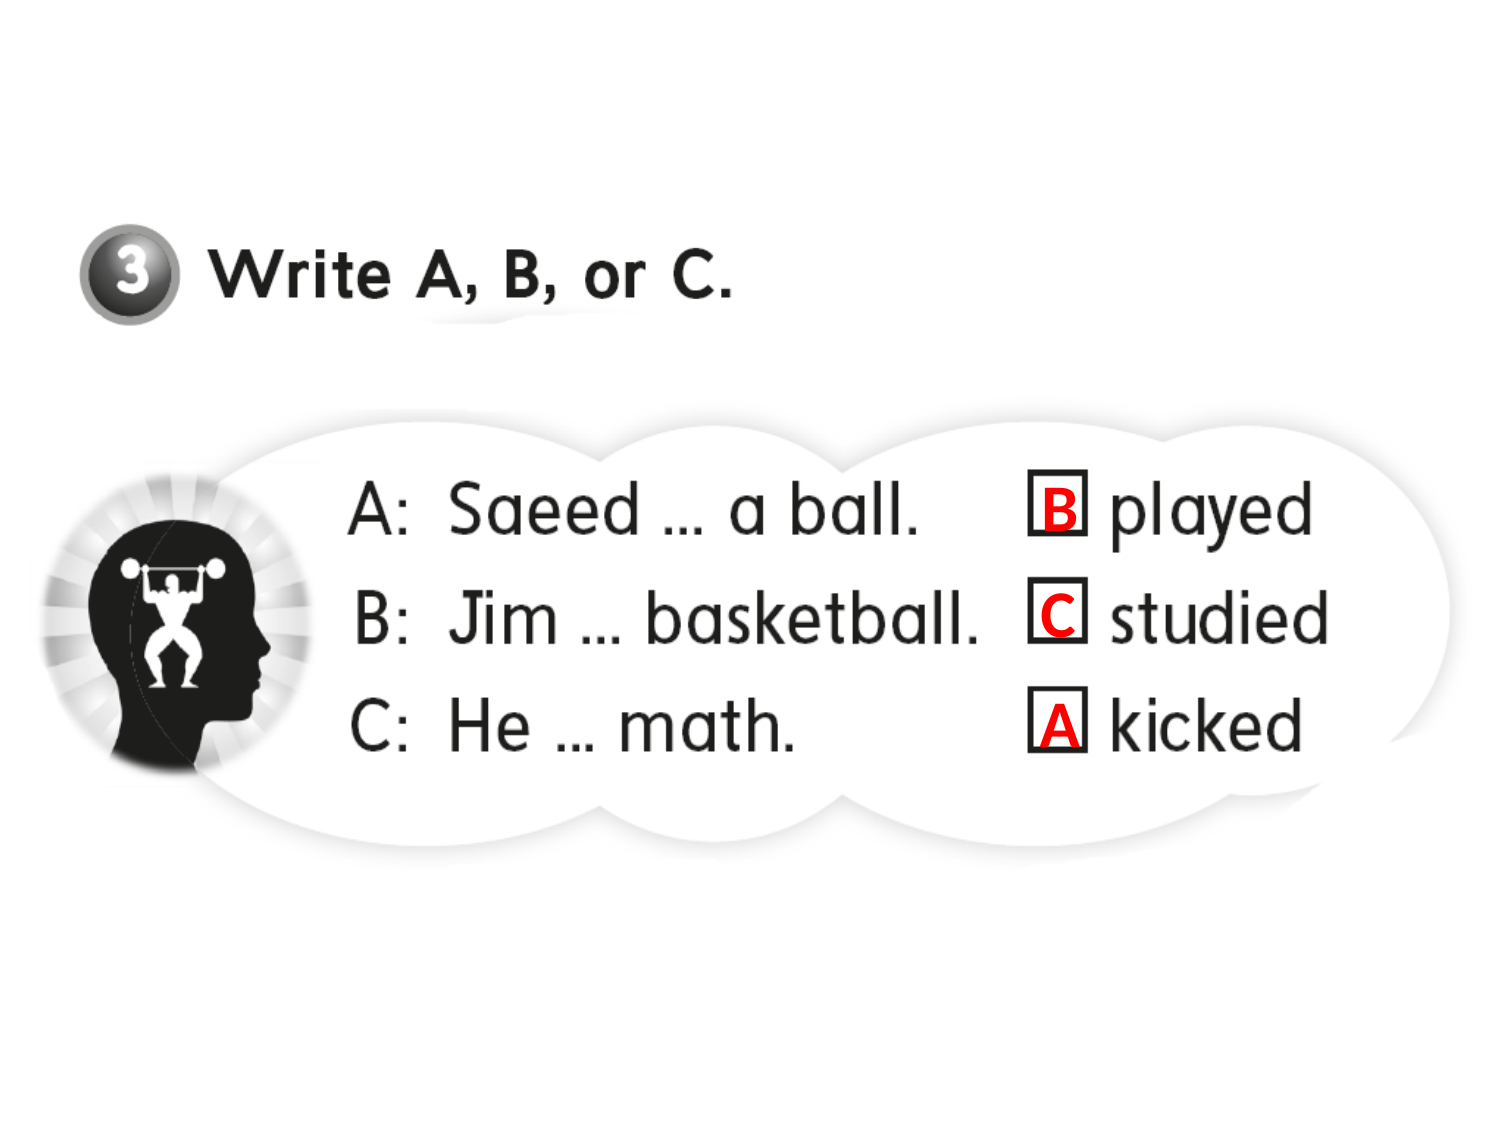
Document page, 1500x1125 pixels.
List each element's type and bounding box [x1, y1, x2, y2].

picture [76, 203, 758, 333]
picture [24, 385, 1482, 874]
